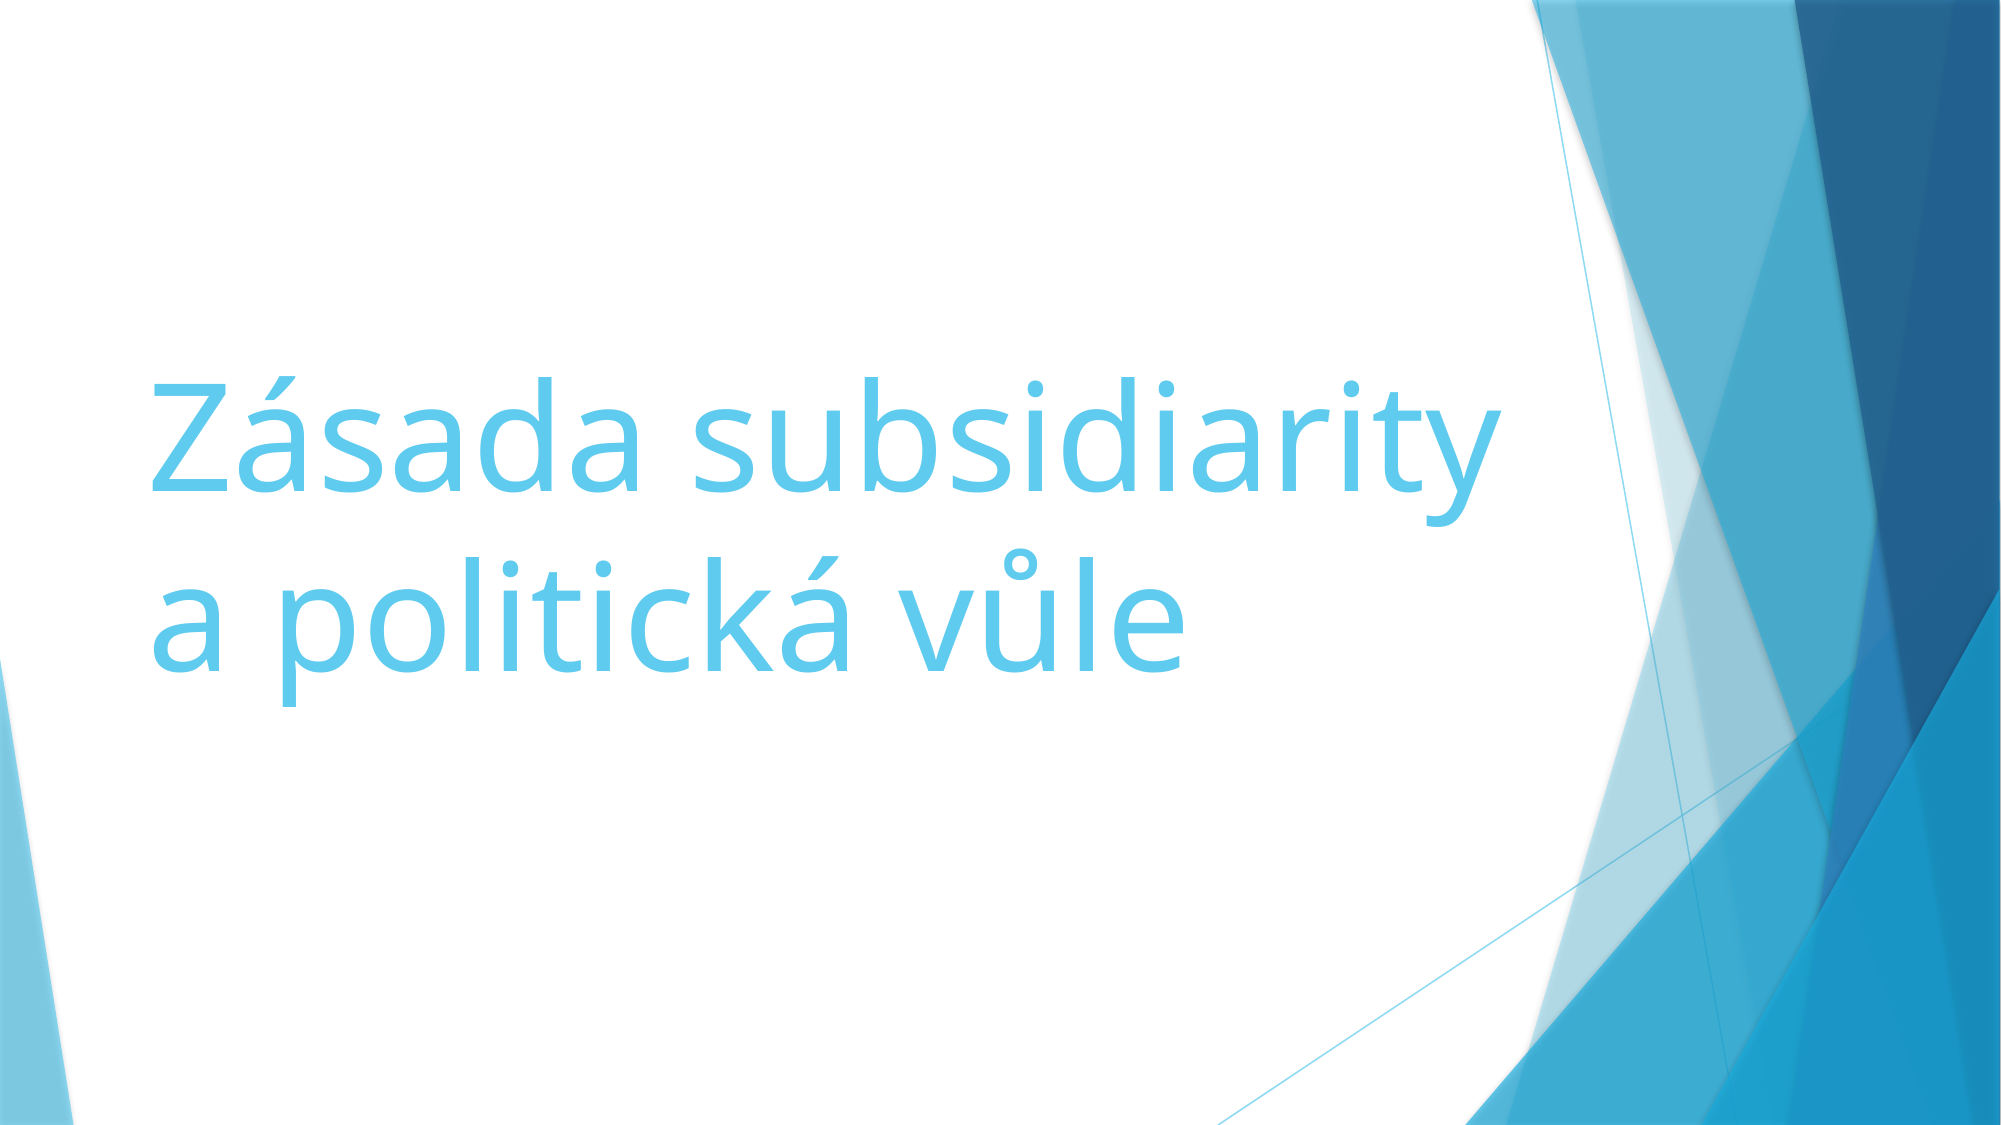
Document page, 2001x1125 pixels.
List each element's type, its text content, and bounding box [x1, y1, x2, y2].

title Zásada subsidiarity a politická vůle [132, 334, 1543, 737]
